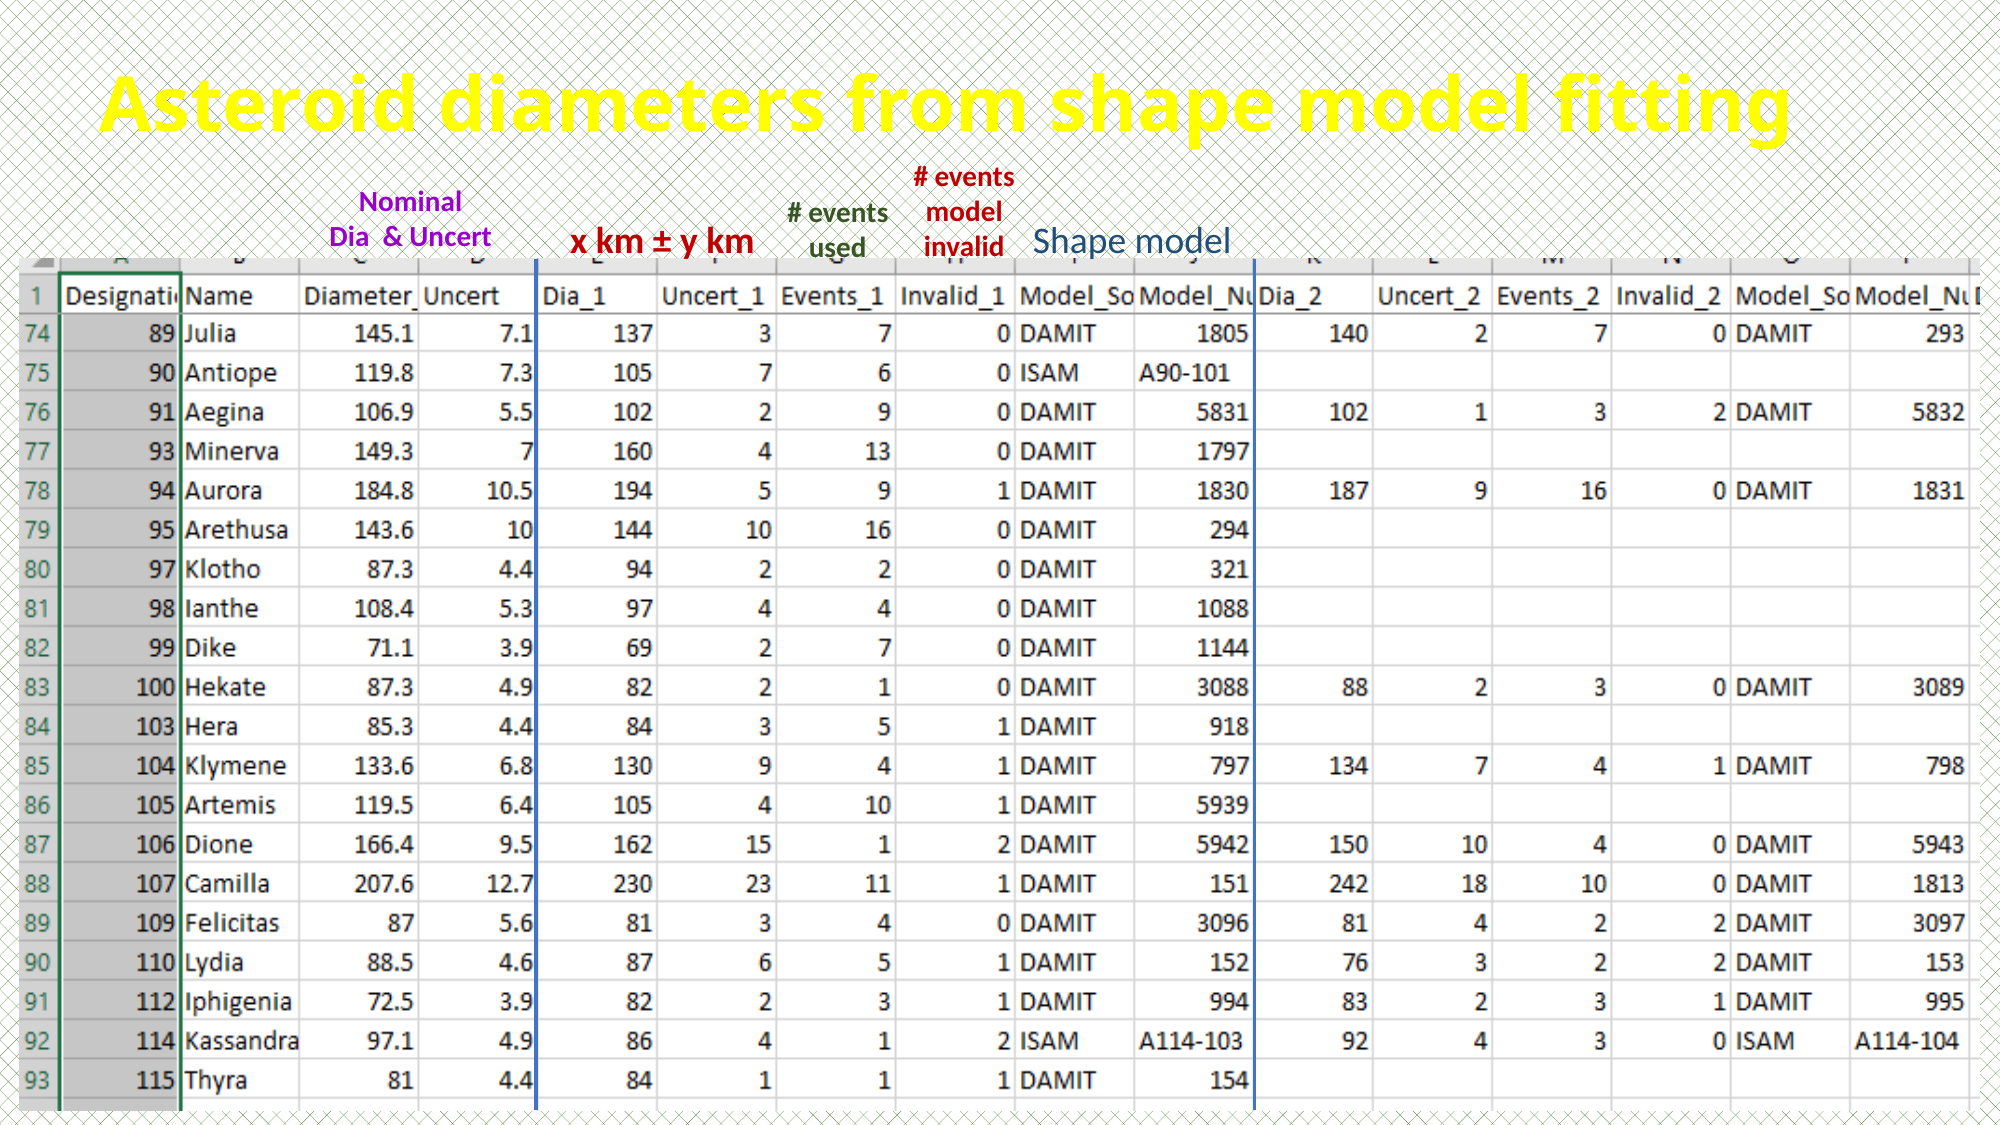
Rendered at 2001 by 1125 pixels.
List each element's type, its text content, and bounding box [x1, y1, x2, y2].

title Asteroid diameters from shape model fitting [84, 35, 1916, 178]
picture [19, 258, 535, 1111]
text_box # events model invalid [898, 150, 1030, 258]
picture [1255, 258, 1980, 1111]
text_box x km ± y km [538, 208, 772, 258]
text_box Shape model [1030, 208, 1269, 258]
picture [537, 258, 1254, 1111]
text_box Nominal Dia & Uncert [304, 174, 517, 258]
text_box # events used [772, 185, 898, 258]
